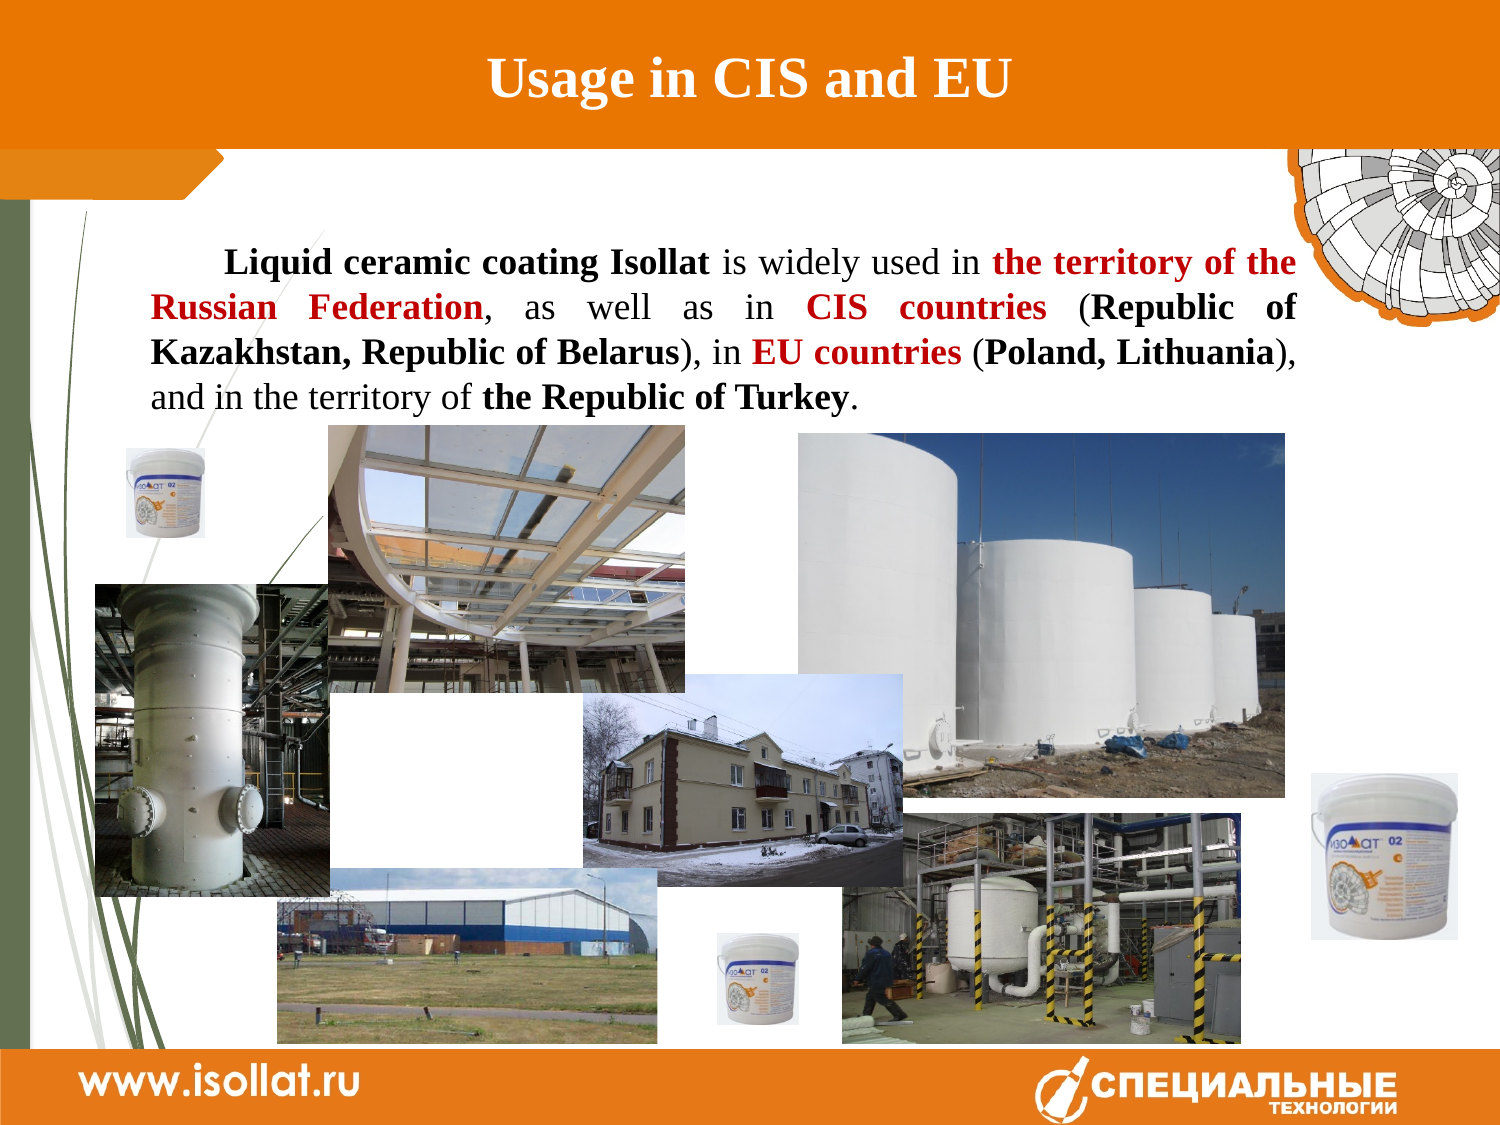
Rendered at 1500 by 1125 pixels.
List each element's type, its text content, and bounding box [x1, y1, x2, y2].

picture [717, 932, 799, 1026]
picture [0, 1049, 1500, 1125]
picture [94, 425, 1285, 1045]
picture [126, 448, 206, 538]
picture [1210, 148, 1500, 327]
text_box Liquid ceramic coating Isollat is widely used in the territory of the Russian Federation, as well as in CIS countries (Republic of Kazakhstan, Republic of Belarus), in EU countries (Poland, Lithuania), and in the territory of the Republic of Turkey. [135, 229, 1312, 470]
text_box Usage in CIS and EU [0, 0, 1500, 149]
picture [1311, 772, 1459, 940]
